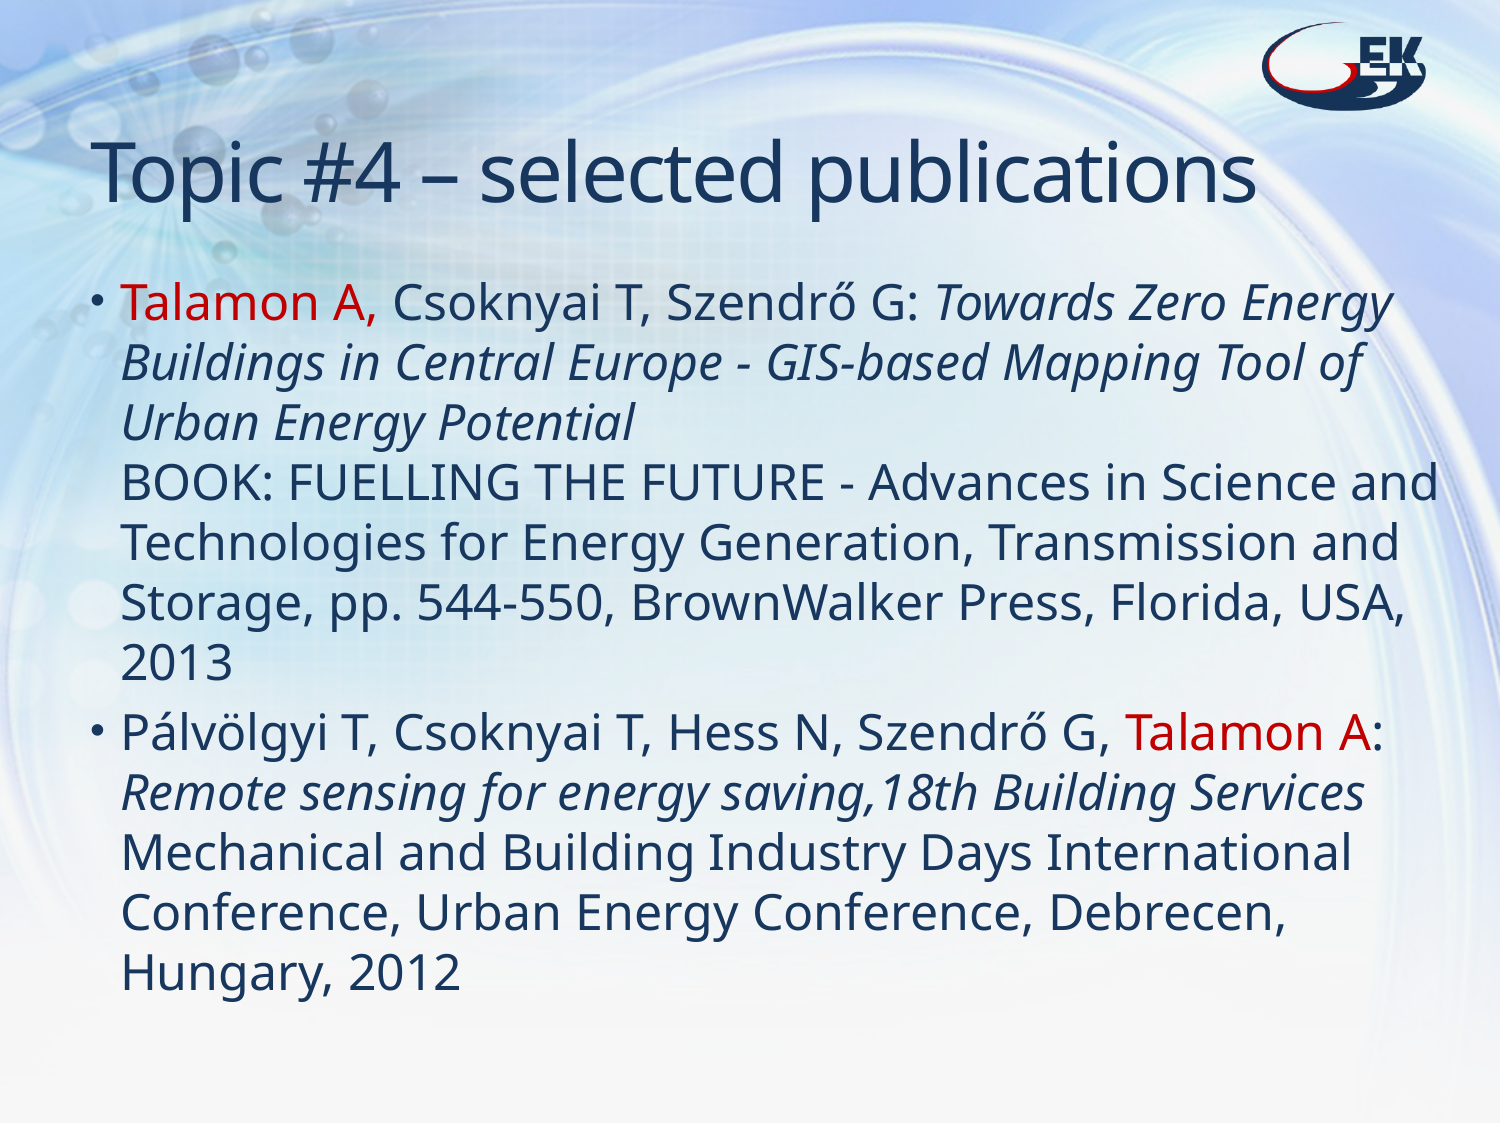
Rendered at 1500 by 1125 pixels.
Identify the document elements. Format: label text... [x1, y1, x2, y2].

picture [0, 0, 1500, 1123]
list Talamon A, Csoknyai T, Szendrő G: Towards Zero Energy Buildings in Central Europe - GIS-based Mapping Tool of Urban Energy Potential Book: Fuelling the Future - Advances in Science and Technologies for Energy Generation, Transmission and Storage, pp. 544-550, BrownWalker Press, Florida, USA, 2013 Pálvölgyi T, Csoknyai T, Hess N, Szendrő G, Talamon A: Remote sensing for energy saving,18th Building Services Mechanical and Building Industry Days International Conference, Urban Energy Conference, Debrecen, Hungary, 2012 [74, 262, 1483, 1125]
title Topic #4 – selected publications [75, 87, 1425, 250]
